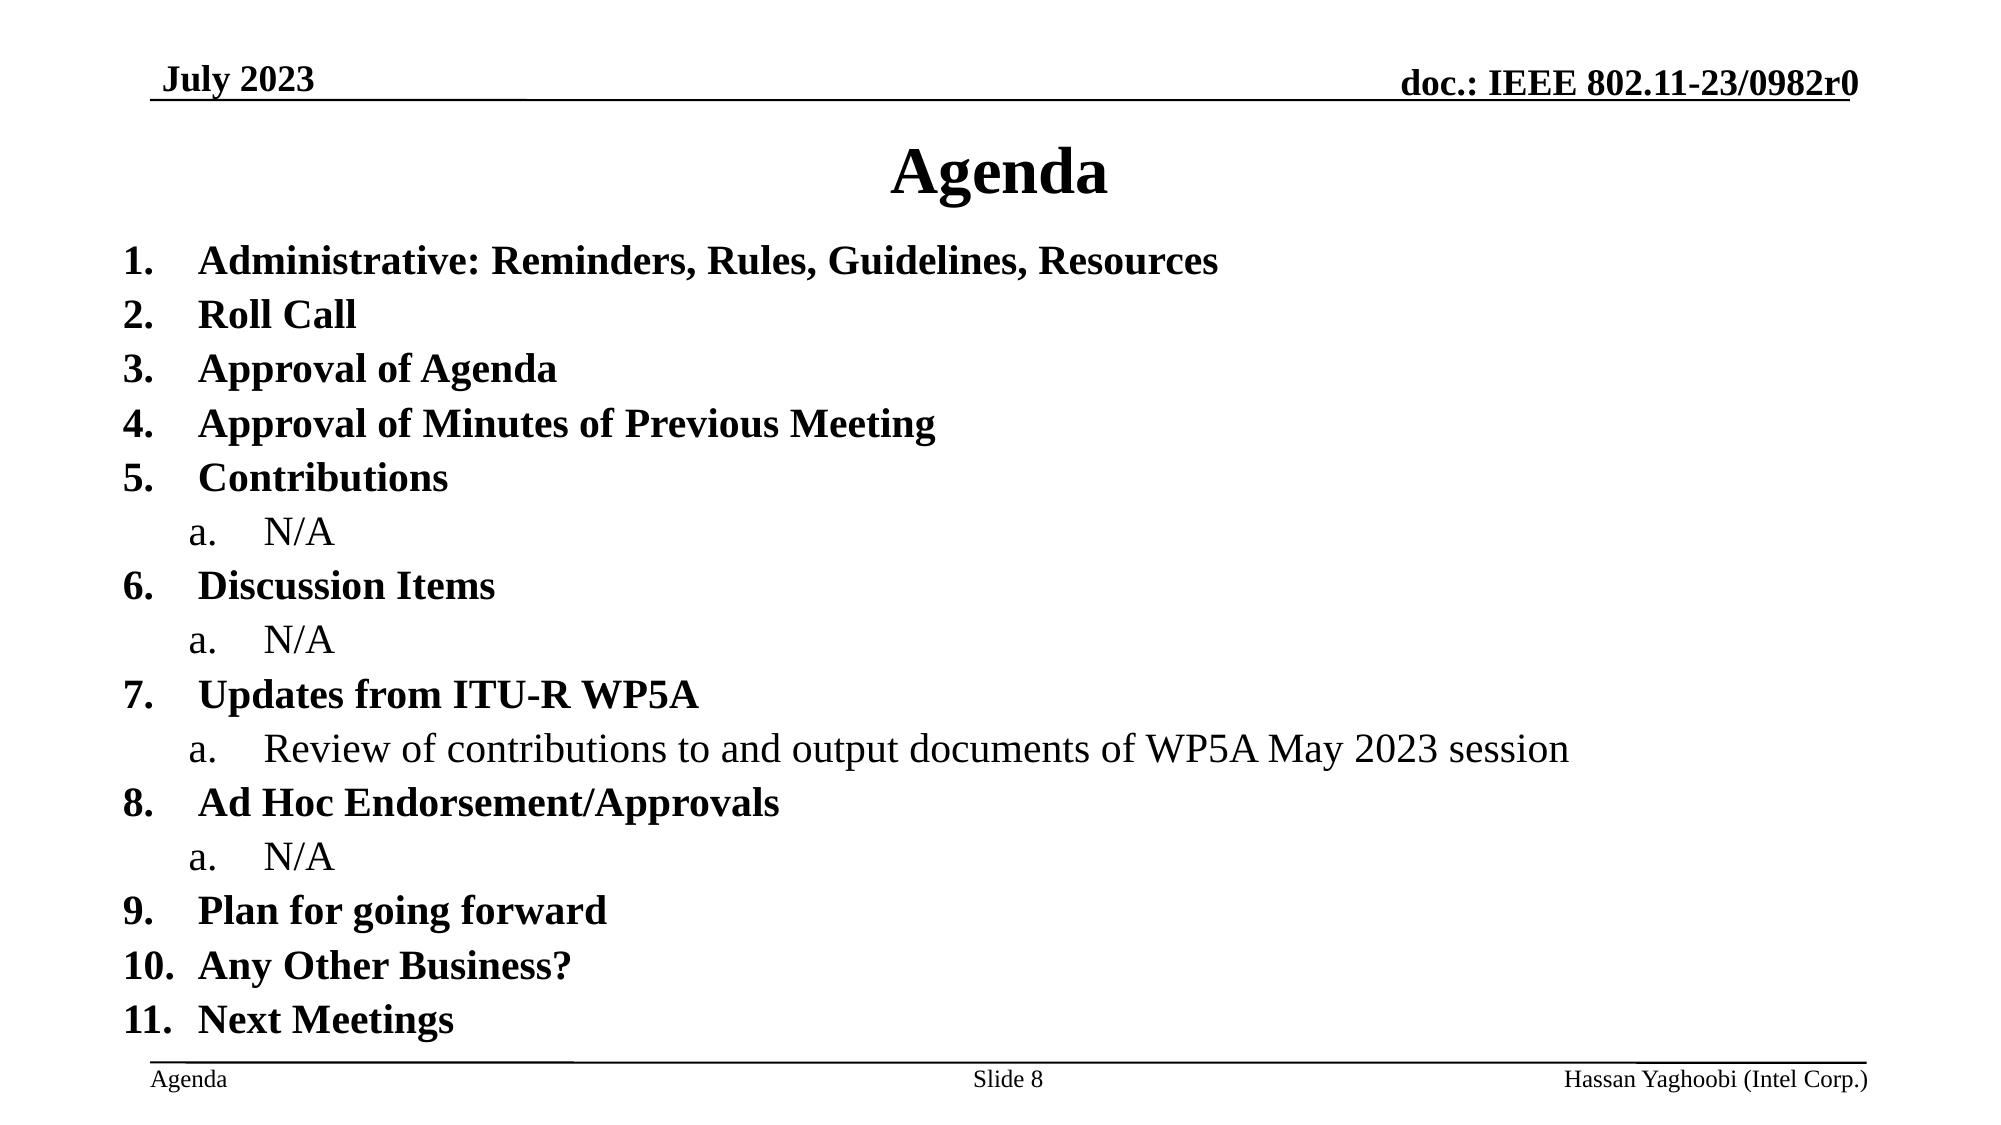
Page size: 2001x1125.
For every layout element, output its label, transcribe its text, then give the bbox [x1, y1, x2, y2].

list Administrative: Reminders, Rules, Guidelines, Resources Roll Call Approval of Agenda Approval of Minutes of Previous Meeting Contributions N/A Discussion Items N/A Updates from ITU-R WP5A Review of contributions to and output documents of WP5A May 2023 session Ad Hoc Endorsement/Approvals N/A Plan for going forward Any Other Business? Next Meetings [107, 224, 1909, 1088]
title Agenda [149, 112, 1850, 221]
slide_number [152, 54, 563, 100]
footer Hassan Yaghoobi (Intel Corp.) [1171, 1061, 1869, 1093]
slide_number Slide 8 [950, 1061, 1067, 1123]
